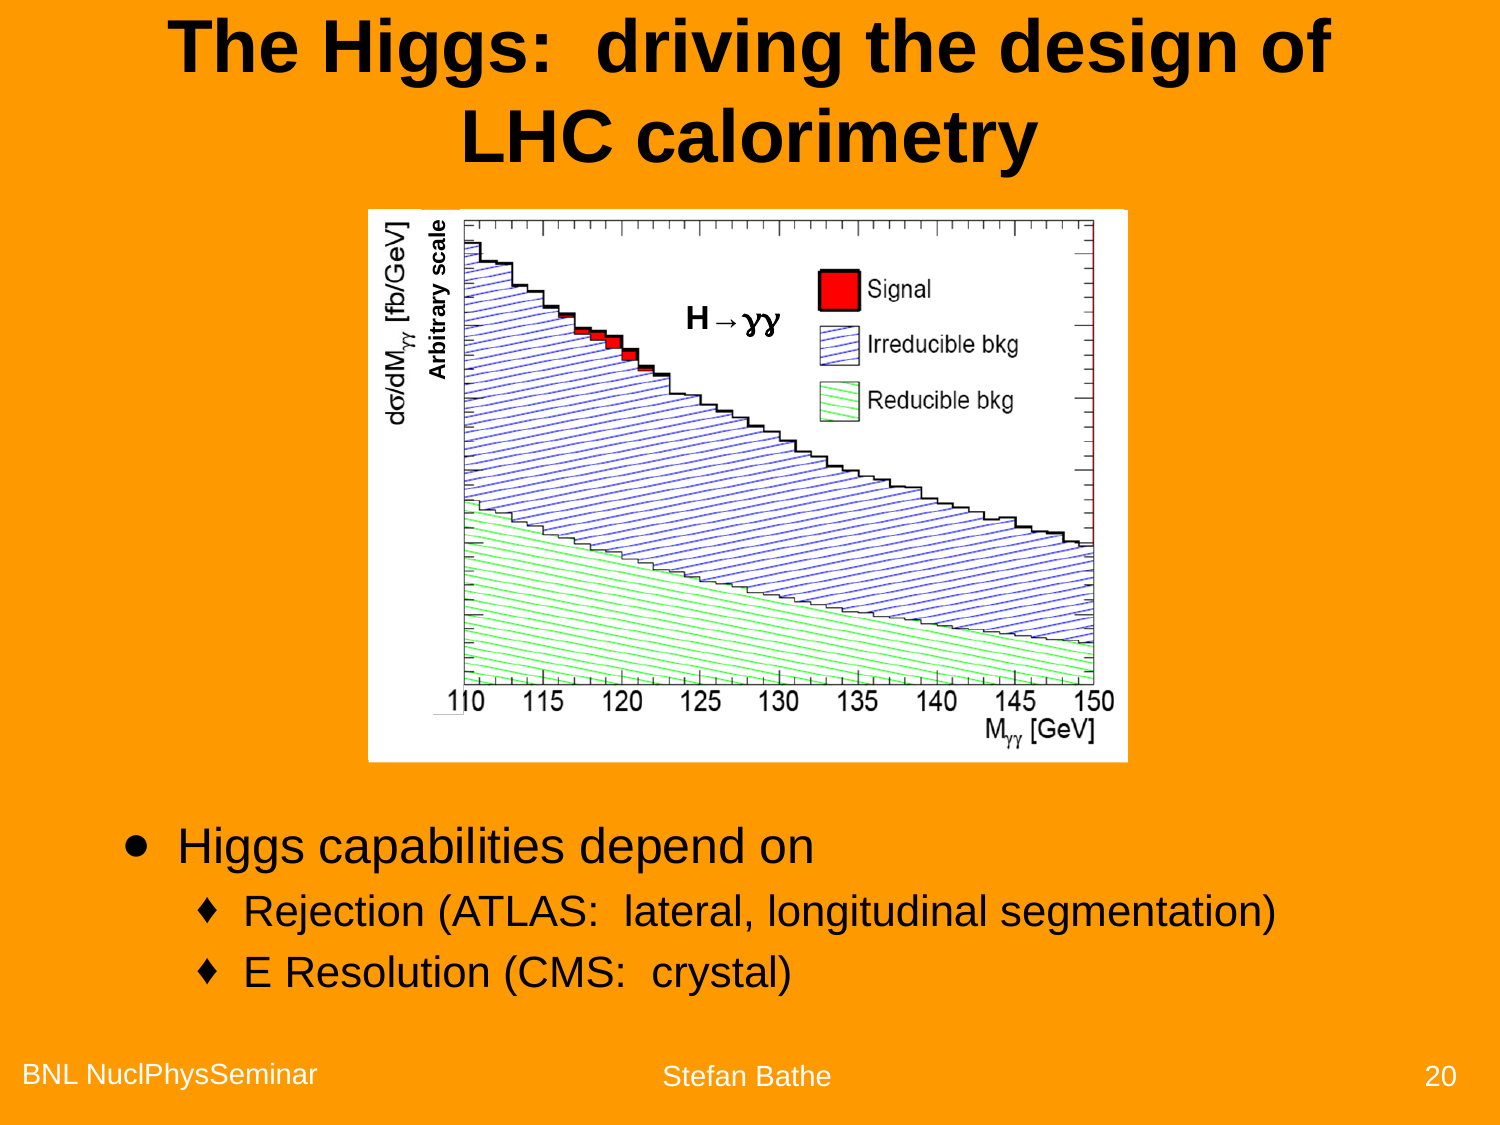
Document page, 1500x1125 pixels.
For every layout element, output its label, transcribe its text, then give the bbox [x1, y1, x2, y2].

slide_number BNL NuclPhysSeminar [6, 1047, 442, 1124]
footer Stefan Bathe [599, 1049, 896, 1125]
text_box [368, 195, 1129, 763]
slide_number 20 [1159, 1049, 1473, 1125]
list Higgs capabilities depend on Rejection (ATLAS: lateral, longitudinal segmentation) E Resolution (CMS: crystal) [105, 806, 1413, 1029]
title The Higgs: driving the design of LHC calorimetry [112, 24, 1388, 151]
